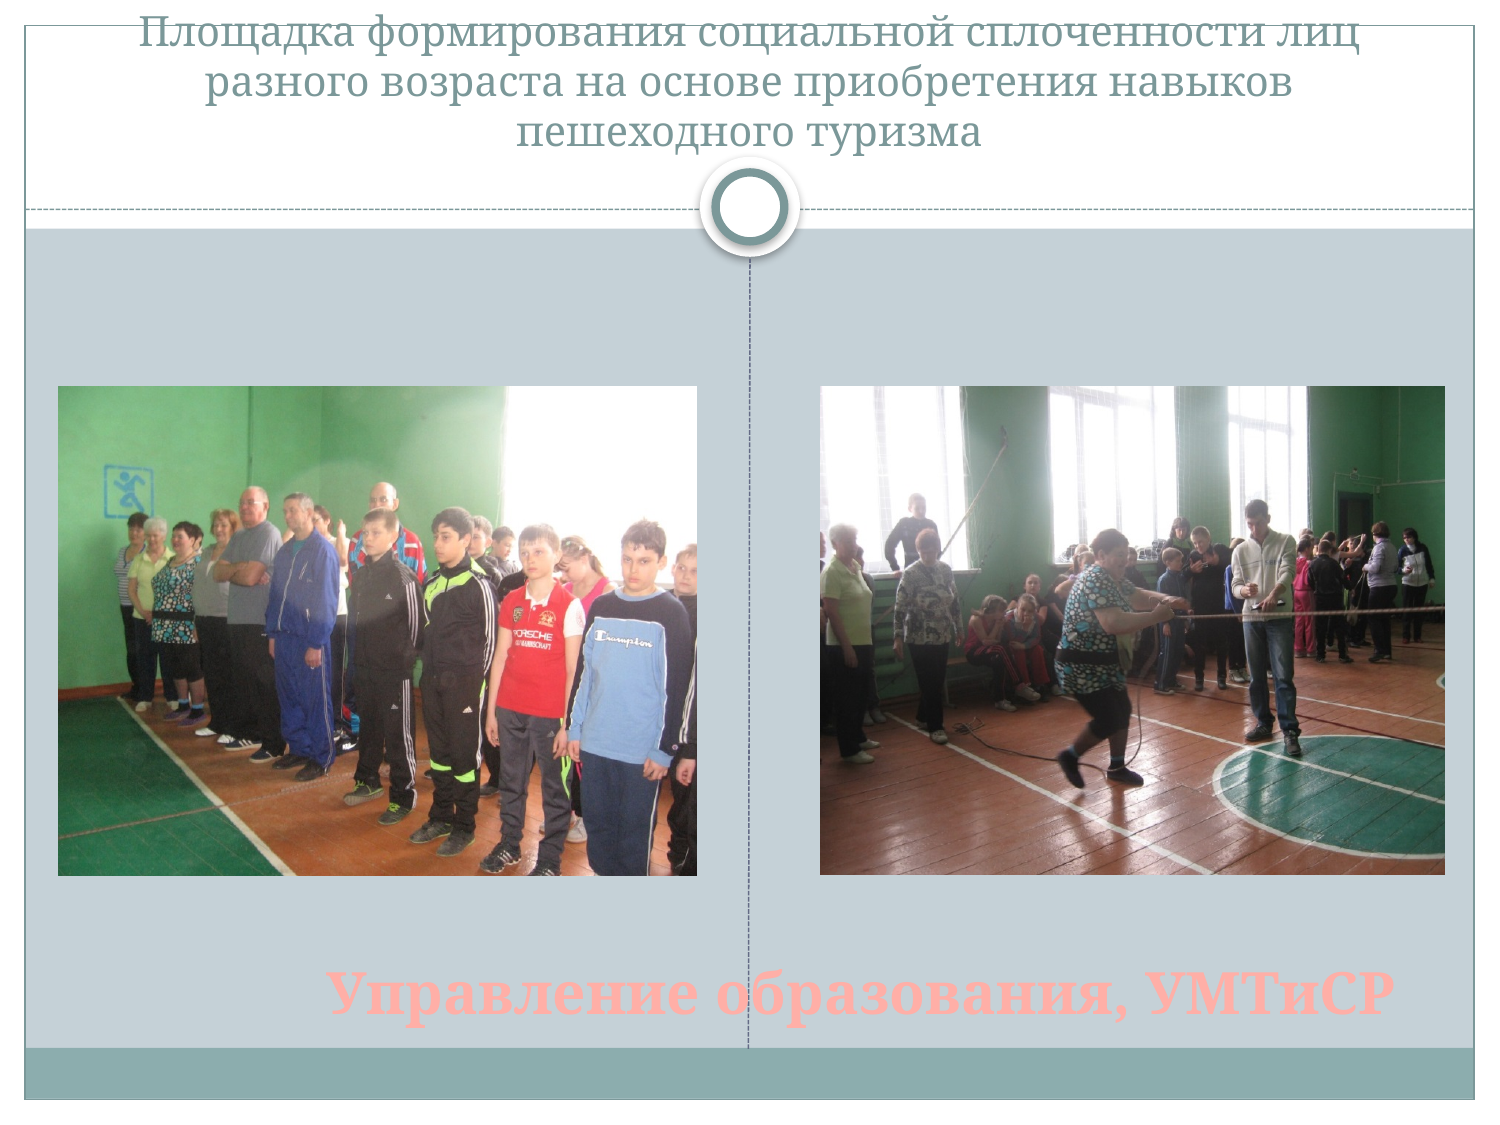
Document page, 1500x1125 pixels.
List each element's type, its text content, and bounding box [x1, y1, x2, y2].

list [820, 386, 1446, 875]
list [58, 386, 697, 876]
title Площадка формирования социальной сплоченности лиц разного возраста на основе приобретения навыков пешеходного туризма [49, 37, 1450, 163]
text_box Управление образования, УМТиСР [269, 949, 1453, 1034]
